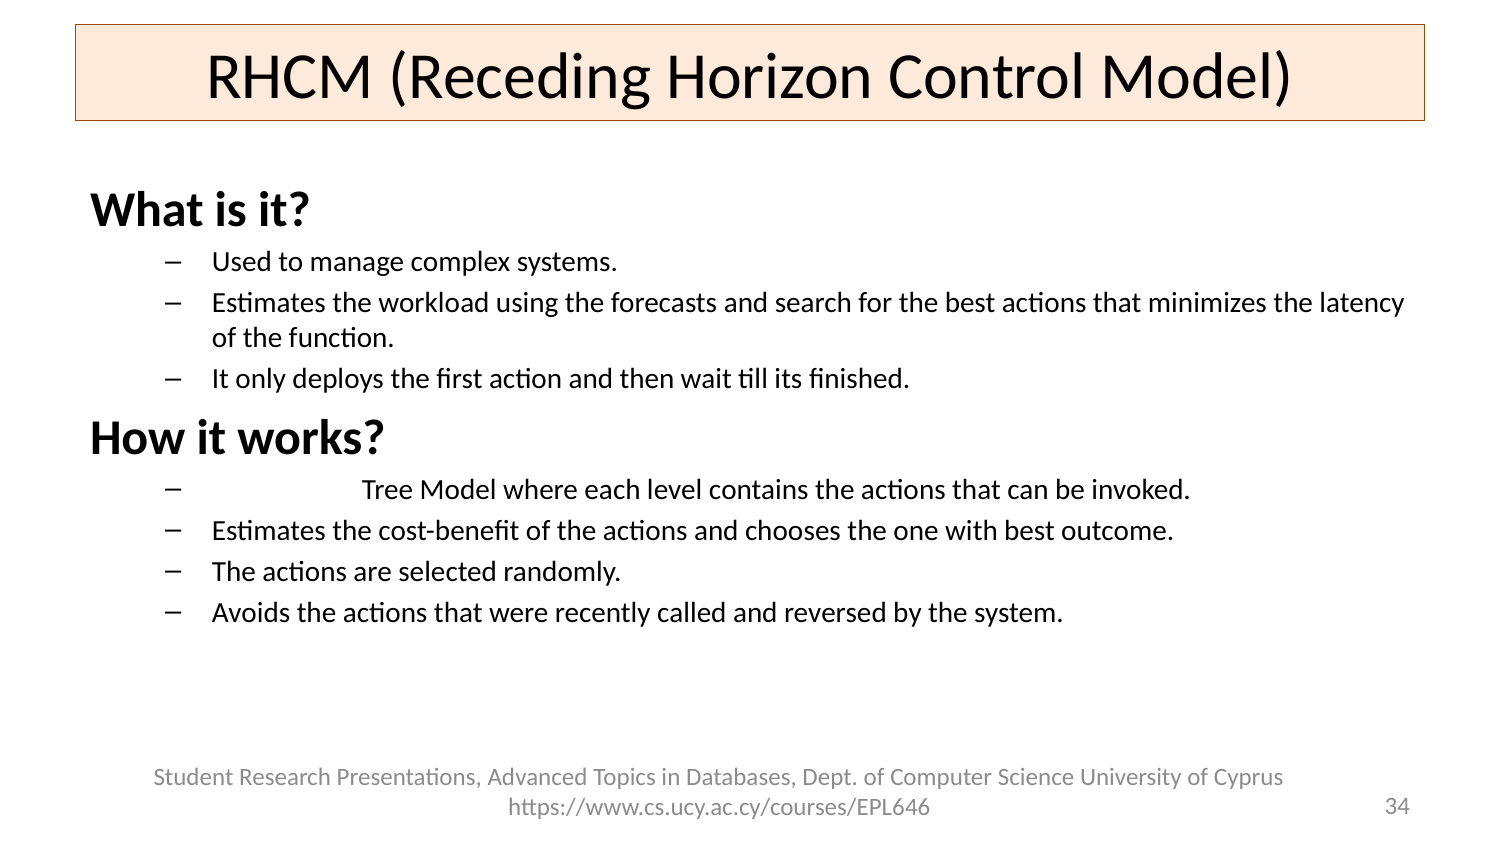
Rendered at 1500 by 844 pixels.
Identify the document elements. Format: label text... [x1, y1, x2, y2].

slide_number 34 [1074, 782, 1425, 827]
title RHCM (Receding Horizon Control Model) [75, 24, 1425, 121]
list What is it? Used to manage complex systems. Estimates the workload using the forecasts and search for the best actions that minimizes the latency of the function. It only deploys the first action and then wait till its finished. How it works? Tree Model where each level contains the actions that can be invoked. Estimates the cost-benefit of the actions and chooses the one with best outcome. The actions are selected randomly. Avoids the actions that were recently called and reversed by the system. [75, 169, 1425, 726]
footer Student Research Presentations, Advanced Topics in Databases, Dept. of Computer Science University of Cyprus https://www.cs.ucy.ac.cy/courses/EPL646 [75, 753, 1365, 827]
